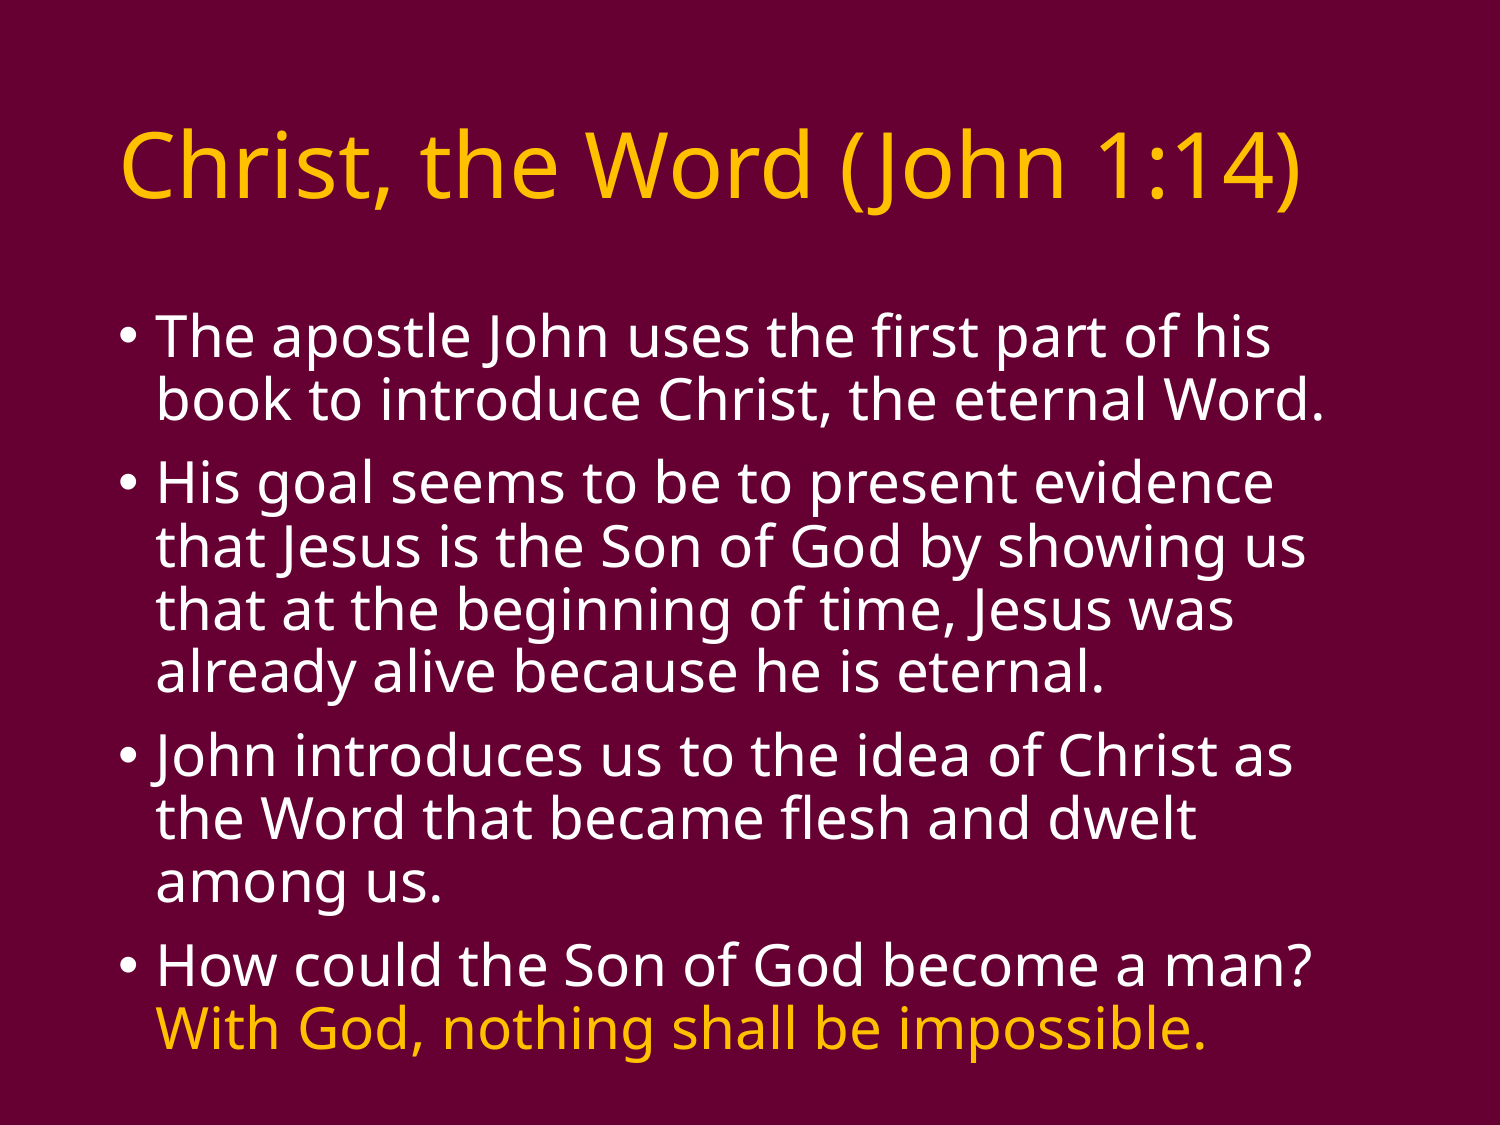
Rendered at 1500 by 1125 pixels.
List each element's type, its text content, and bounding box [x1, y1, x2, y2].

list The apostle John uses the first part of his book to introduce Christ, the eternal Word. His goal seems to be to present evidence that Jesus is the Son of God by showing us that at the beginning of time, Jesus was already alive because he is eternal. John introduces us to the idea of Christ as the Word that became flesh and dwelt among us. How could the Son of God become a man? With God, nothing shall be impossible. [103, 299, 1397, 1014]
title Christ, the Word (John 1:14) [103, 59, 1397, 278]
